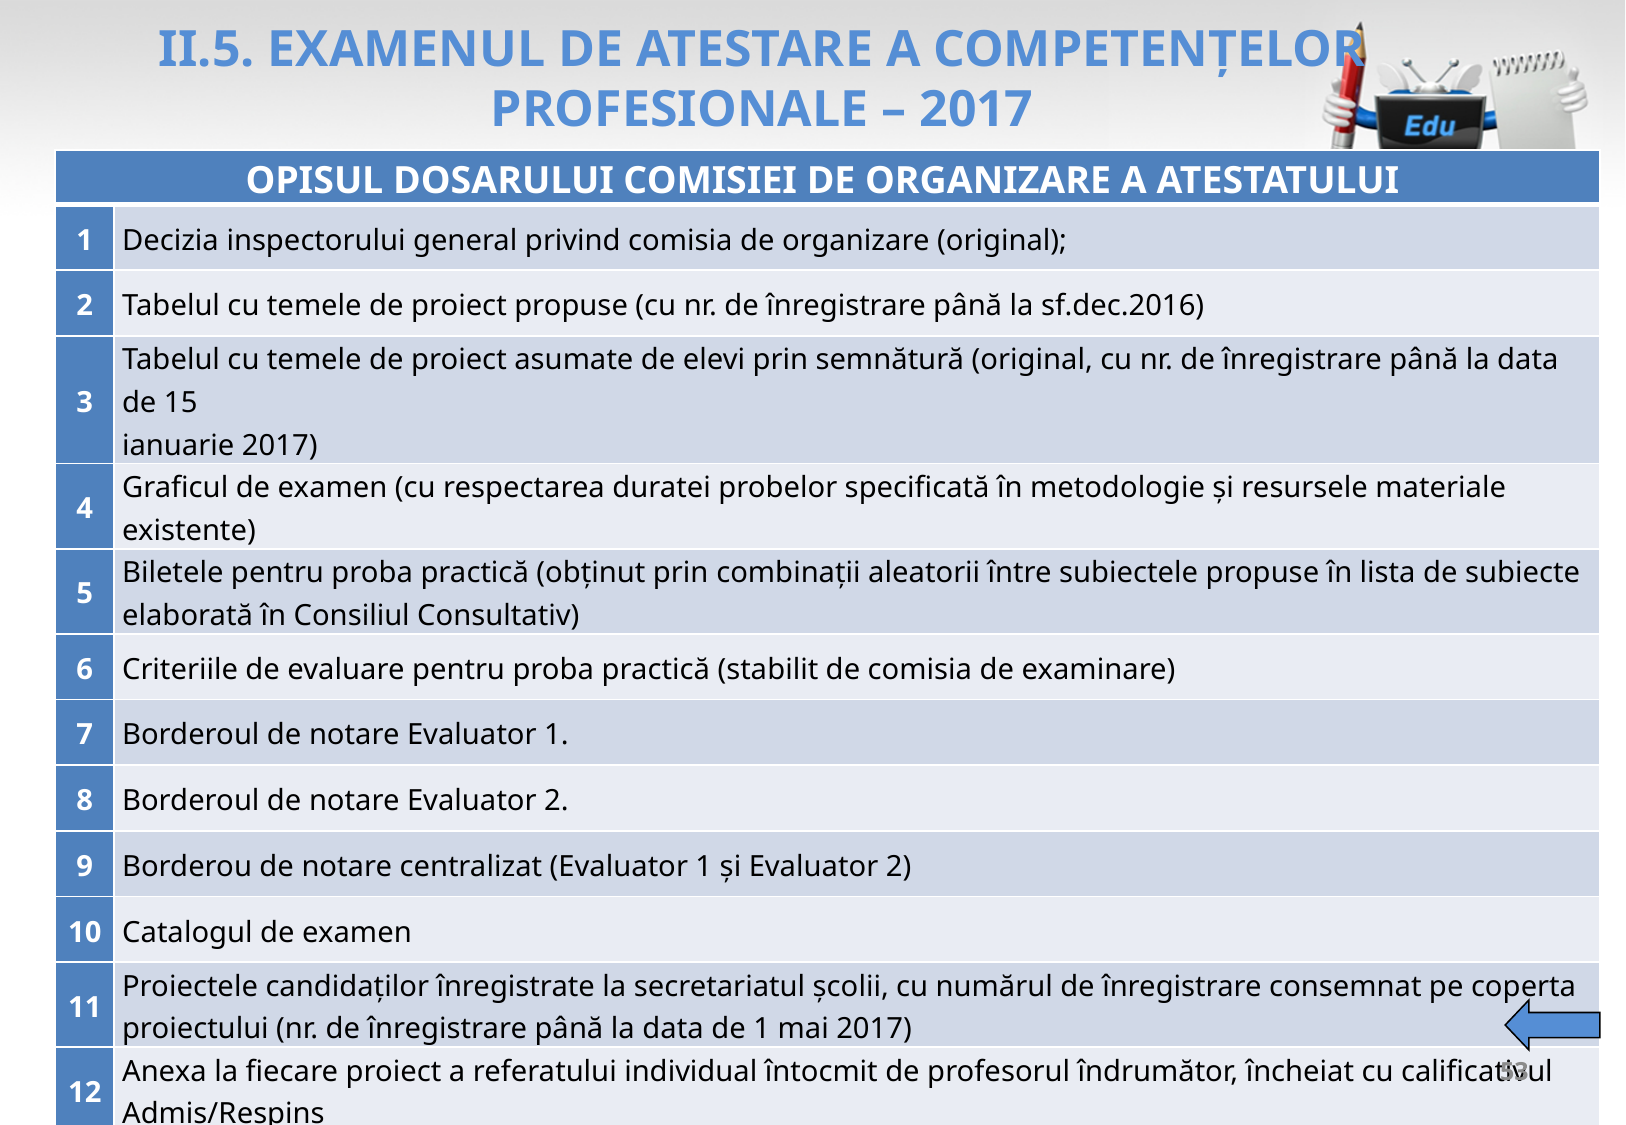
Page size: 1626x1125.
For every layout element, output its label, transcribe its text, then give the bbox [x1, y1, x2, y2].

table_cell Borderoul de notare Evaluator 1. [115, 700, 1599, 764]
table_cell Borderoul de notare Evaluator 2. [115, 766, 1599, 830]
table_cell Graficul de examen (cu respectarea duratei probelor specificată în metodologie și resursele materiale existente) [115, 464, 1599, 548]
table_cell Catalogul de examen [115, 897, 1599, 961]
table_cell Proiectele candidaților înregistrate la secretariatul școlii, cu numărul de înregistrare consemnat pe coperta proiectului (nr. de înregistrare până la data de 1 mai 2017) [115, 963, 1599, 1046]
table_cell Tabelul cu temele de proiect propuse (cu nr. de înregistrare până la sf.dec.2016) [115, 271, 1599, 335]
table_cell 4 [56, 464, 113, 548]
picture [0, 0, 1626, 1125]
table_cell 12 [56, 1048, 113, 1125]
text_box [1505, 999, 1600, 1051]
table_cell 1 [56, 207, 113, 269]
slide_number 53 [1164, 1042, 1544, 1103]
table_header OPISUL DOSARULUI COMISIEI DE ORGANIZARE A ATESTATULUI [56, 151, 1599, 202]
table_cell 5 [56, 550, 113, 633]
table_cell Tabelul cu temele de proiect asumate de elevi prin semnătură (original, cu nr. de înregistrare până la data de 15 ianuarie 2017) [115, 337, 1599, 463]
table_cell 11 [56, 963, 113, 1046]
table_cell Anexa la fiecare proiect a referatului individual întocmit de profesorul îndrumător, încheiat cu calificativul Admis/Respins [115, 1048, 1599, 1125]
table_cell 3 [56, 337, 113, 463]
table_cell 7 [56, 700, 113, 764]
title II.5. EXAMENUL DE ATESTARE A COMPETENŢELOR PROFESIONALE – 2017 [62, 15, 1475, 138]
table_cell 6 [56, 635, 113, 699]
table_cell 10 [56, 897, 113, 961]
table_cell Criteriile de evaluare pentru proba practică (stabilit de comisia de examinare) [115, 635, 1599, 699]
table_cell 8 [56, 766, 113, 830]
table_cell 2 [56, 271, 113, 335]
table_cell Biletele pentru proba practică (obținut prin combinații aleatorii între subiectele propuse în lista de subiecte elaborată în Consiliul Consultativ) [115, 550, 1599, 633]
table_cell Borderou de notare centralizat (Evaluator 1 și Evaluator 2) [115, 832, 1599, 896]
table_cell Decizia inspectorului general privind comisia de organizare (original); [115, 207, 1599, 269]
table_cell 9 [56, 832, 113, 896]
